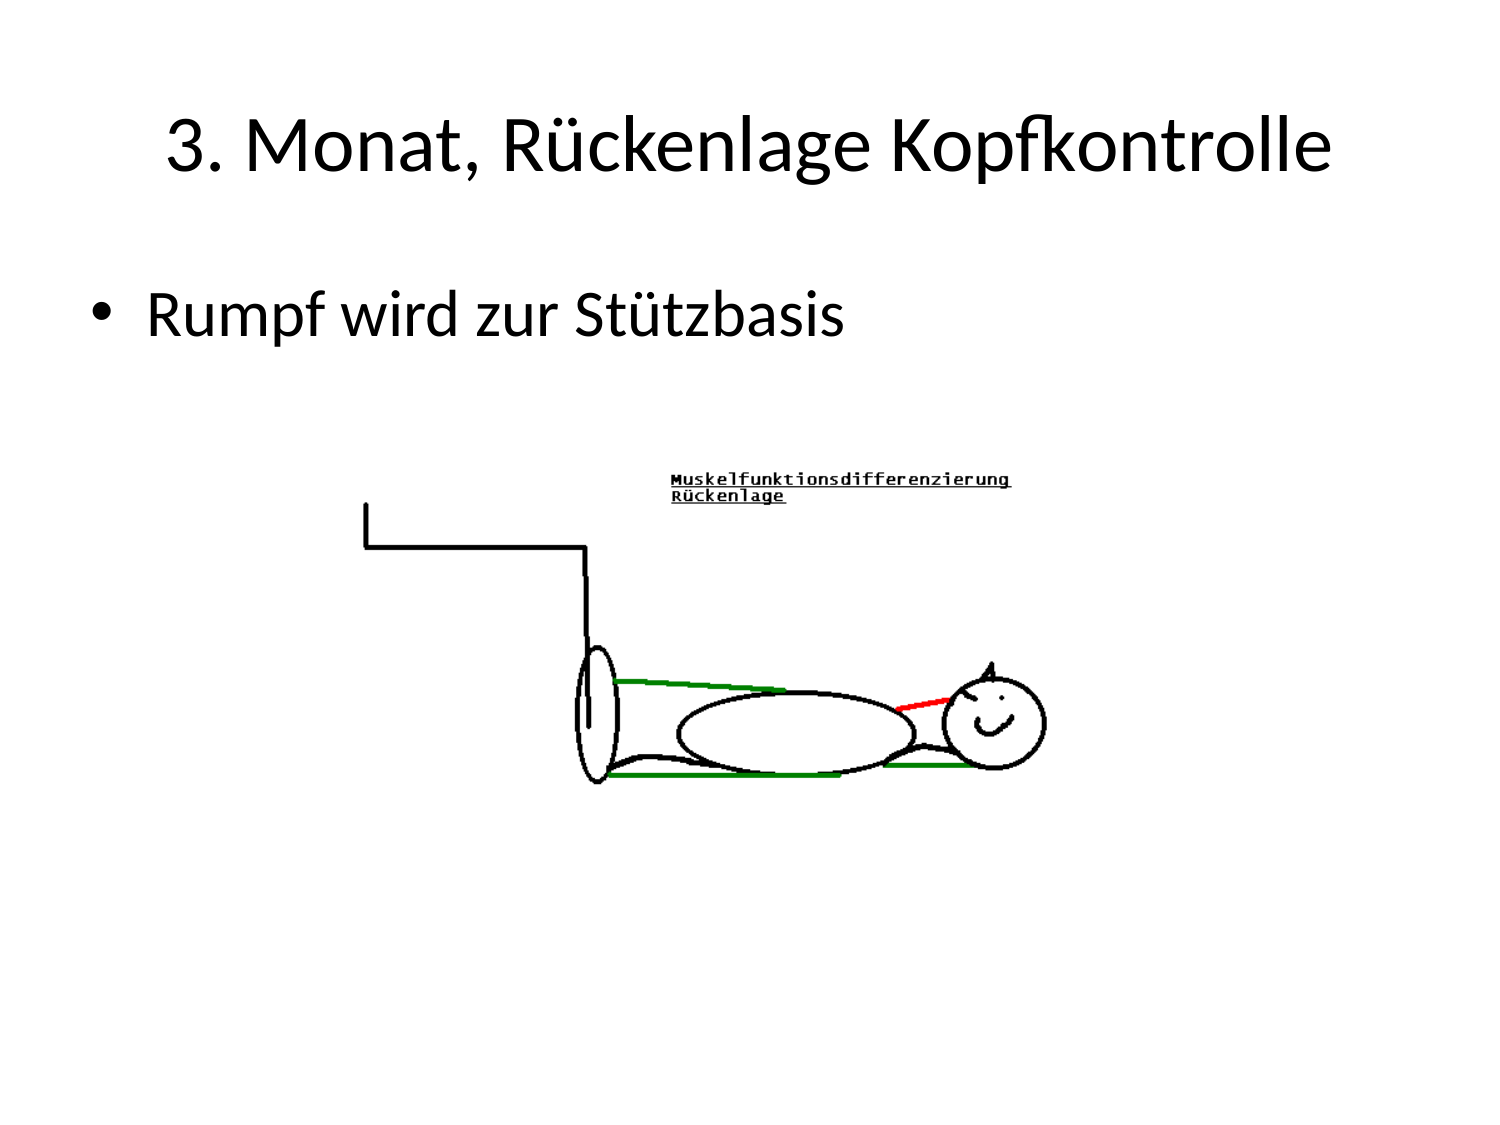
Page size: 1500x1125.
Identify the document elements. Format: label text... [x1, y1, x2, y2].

title 3. Monat, Rückenlage Kopfkontrolle [75, 45, 1425, 233]
list Rumpf wird zur Stützbasis [75, 262, 1425, 1005]
picture [336, 361, 1500, 1125]
